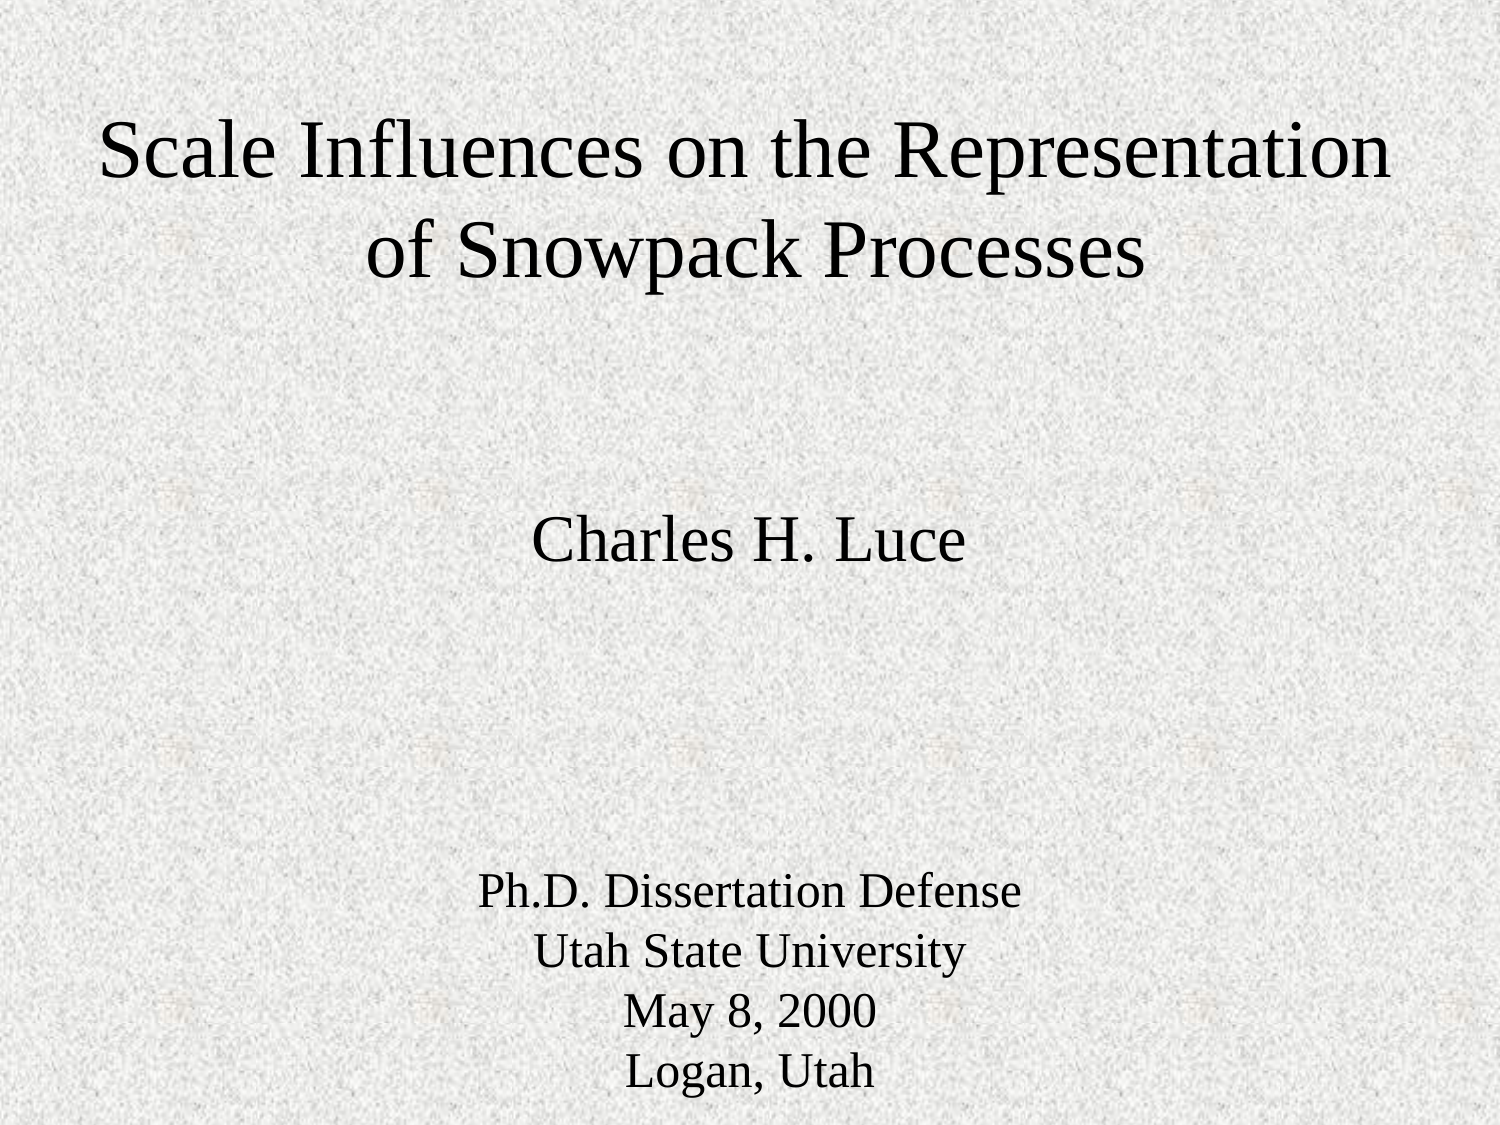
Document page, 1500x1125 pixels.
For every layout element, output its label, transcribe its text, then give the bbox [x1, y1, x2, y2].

text_box Ph.D. Dissertation Defense Utah State University May 8, 2000 Logan, Utah [462, 849, 1038, 1105]
text_box Charles H. Luce [517, 487, 983, 583]
title Scale Influences on the Representation of Snowpack Processes [62, 99, 1450, 288]
picture [0, 0, 1500, 1125]
